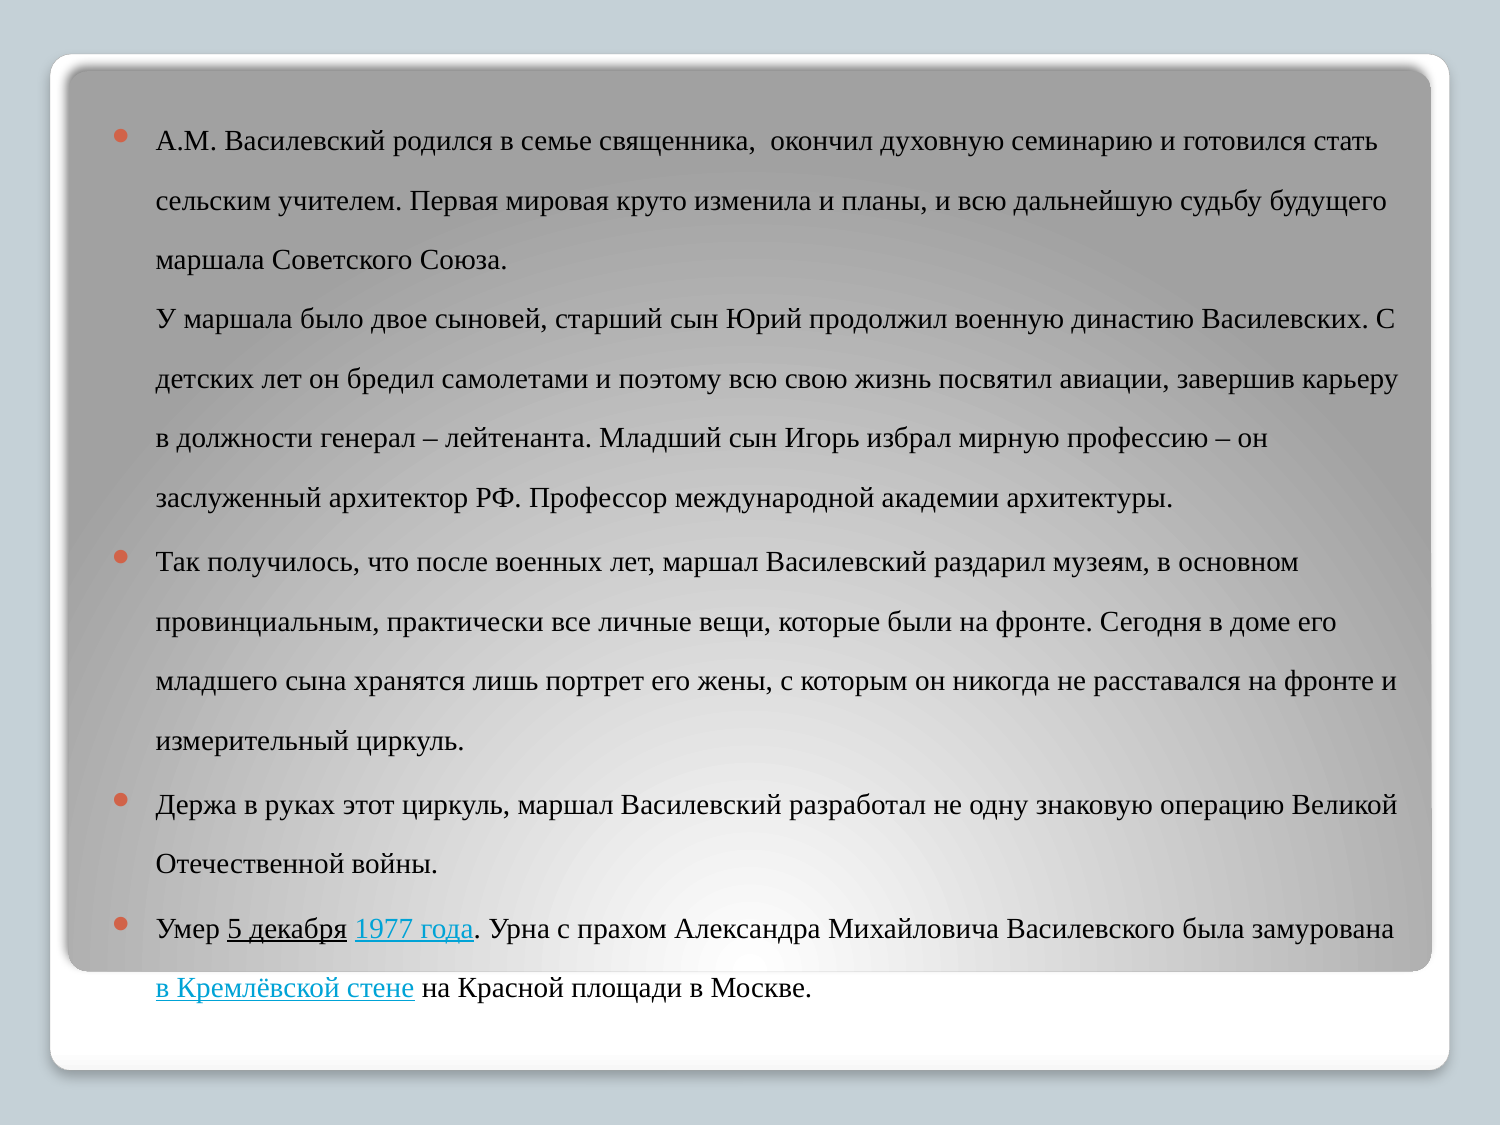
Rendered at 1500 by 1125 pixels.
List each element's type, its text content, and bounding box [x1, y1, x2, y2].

list А.М. Василевский родился в семье священника, окончил духовную семинарию и готовился стать сельским учителем. Первая мировая круто изменила и планы, и всю дальнейшую судьбу будущего маршала Советского Союза. У маршала было двое сыновей, старший сын Юрий продолжил военную династию Василевских. С детских лет он бредил самолетами и поэтому всю свою жизнь посвятил авиации, завершив карьеру в должности генерал – лейтенанта. Младший сын Игорь избрал мирную профессию – он заслуженный архитектор РФ. Профессор международной академии архитектуры. Так получилось, что после военных лет, маршал Василевский раздарил музеям, в основном провинциальным, практически все личные вещи, которые были на фронте. Сегодня в доме его младшего сына хранятся лишь портрет его жены, с которым он никогда не расставался на фронте и измерительный циркуль. Держа в руках этот циркуль, маршал Василевский разработал не одну знаковую операцию Великой Отечественной войны. Умер 5 декабря 1977 года. Урна с прахом Александра Михайловича Василевского была замурована в Кремлёвской стене на Красной площади в Москве. [82, 82, 1425, 980]
